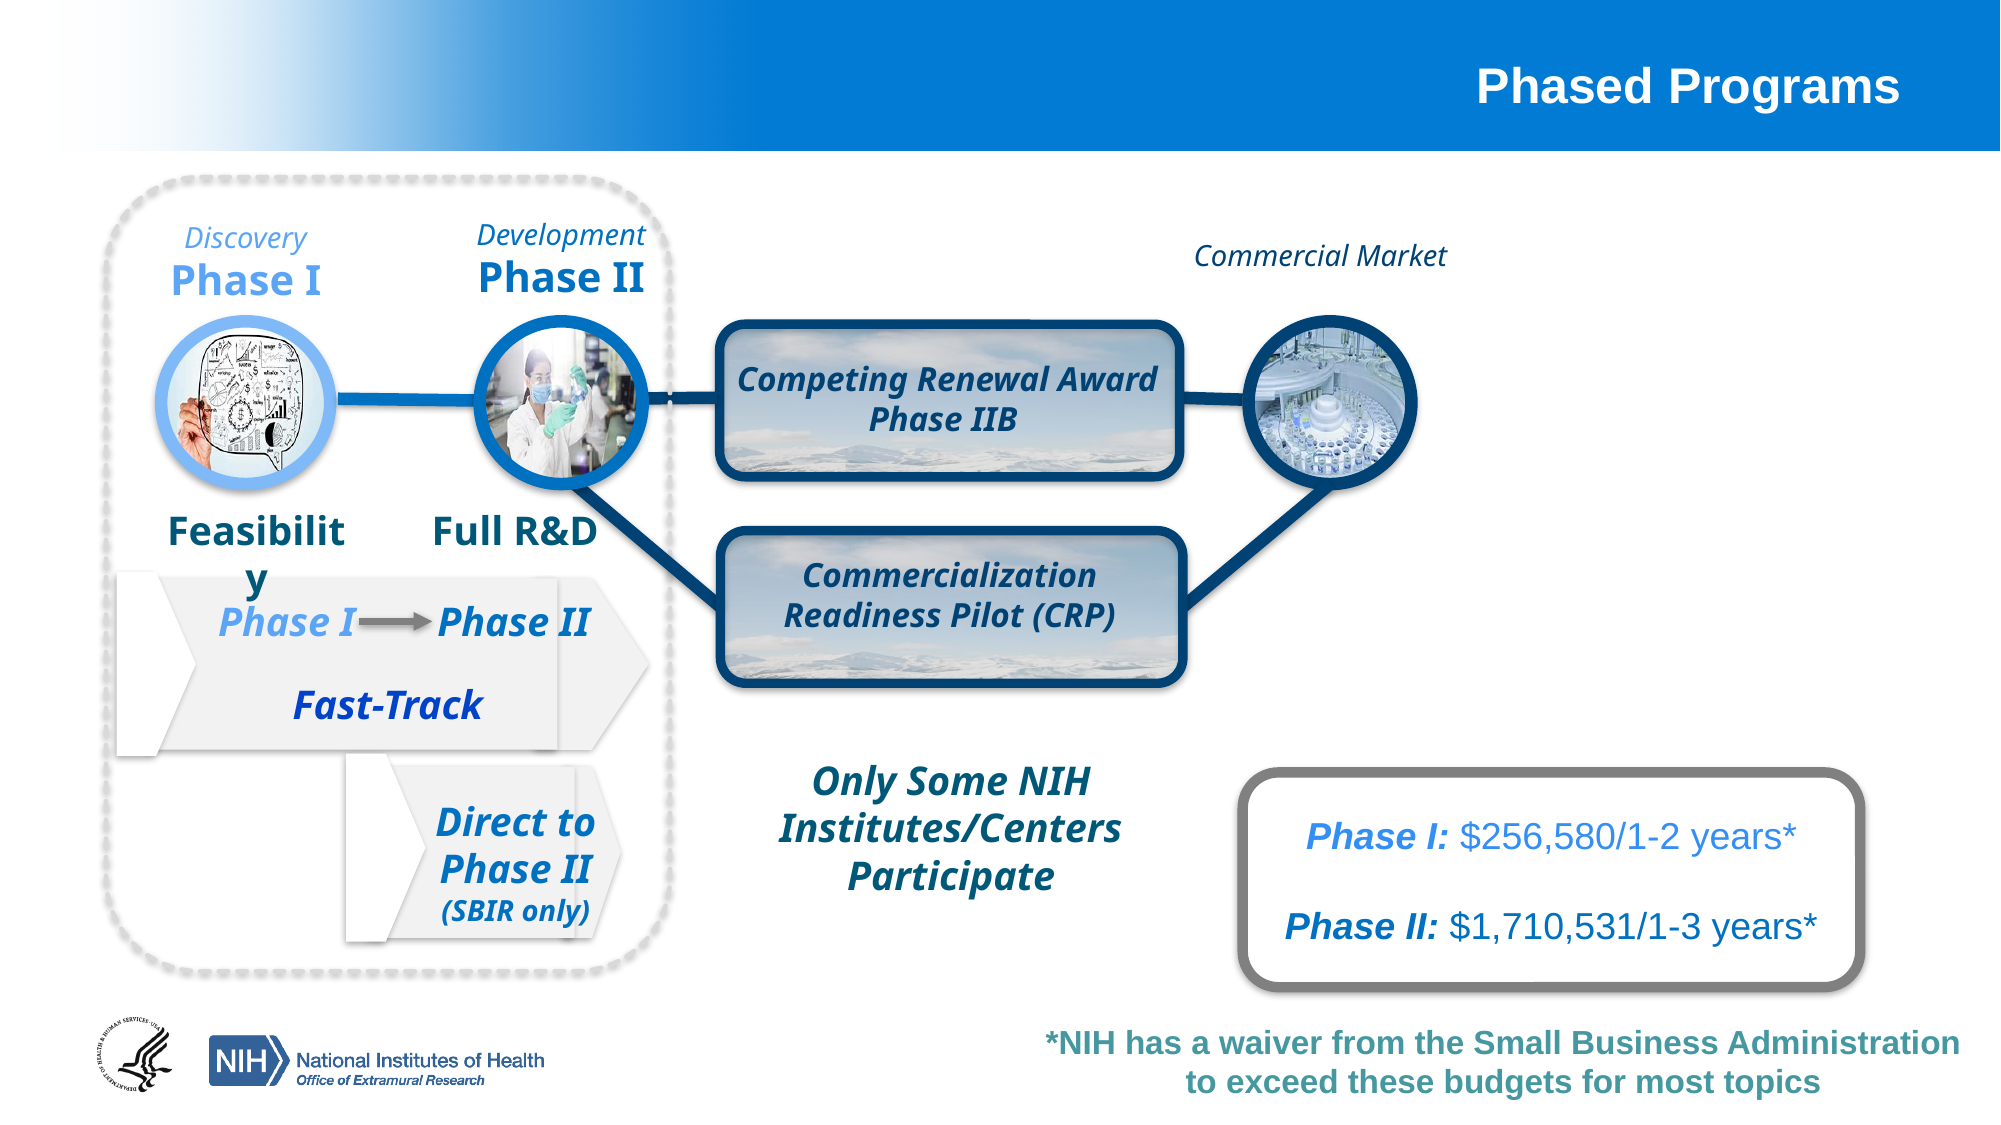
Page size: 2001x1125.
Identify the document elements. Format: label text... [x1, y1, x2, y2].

picture [97, 1017, 105, 1093]
picture [0, 0, 2000, 151]
title Phased Programs [249, 37, 1917, 130]
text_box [105, 176, 1982, 1110]
